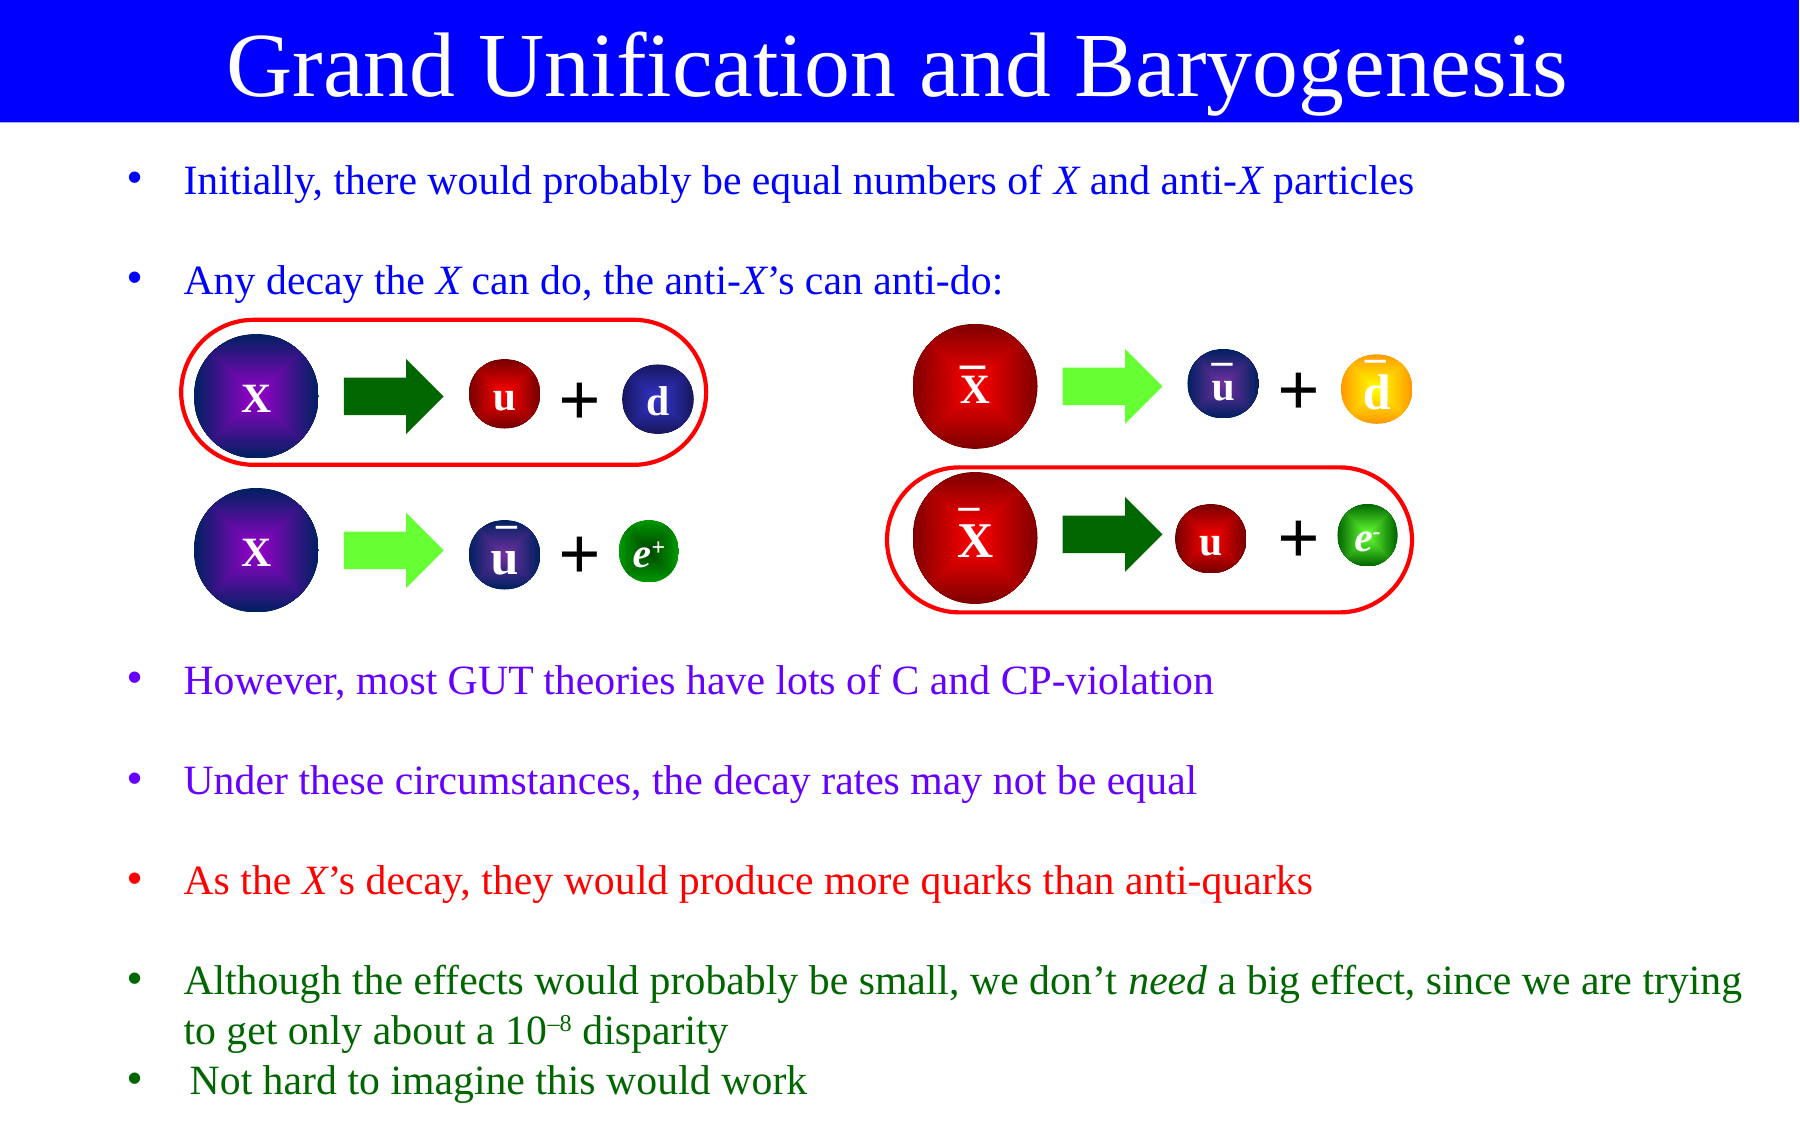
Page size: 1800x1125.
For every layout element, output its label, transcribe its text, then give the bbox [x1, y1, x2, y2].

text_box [193, 487, 680, 613]
text_box [1402, 503, 1413, 577]
text_box Grand Unification and Baryogenesis [0, 0, 1799, 123]
text_box [887, 489, 907, 590]
text_box Initially, there would probably be equal numbers of X and anti-X particles Any decay the X can do, the anti-X’s can anti-do: However, most GUT theories have lots of C and CP-violation Under these circumstances, the decay rates may not be equal As the X’s decay, they would produce more quarks than anti-quarks Although the effects would probably be small, we don’t need a big effect, since we are trying to get only about a 10–8 disparity Not hard to imagine this would work [112, 145, 1799, 1111]
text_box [912, 322, 1426, 450]
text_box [193, 333, 694, 459]
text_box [912, 470, 1398, 605]
text_box [213, 319, 674, 332]
text_box [181, 361, 188, 423]
text_box [698, 358, 707, 426]
